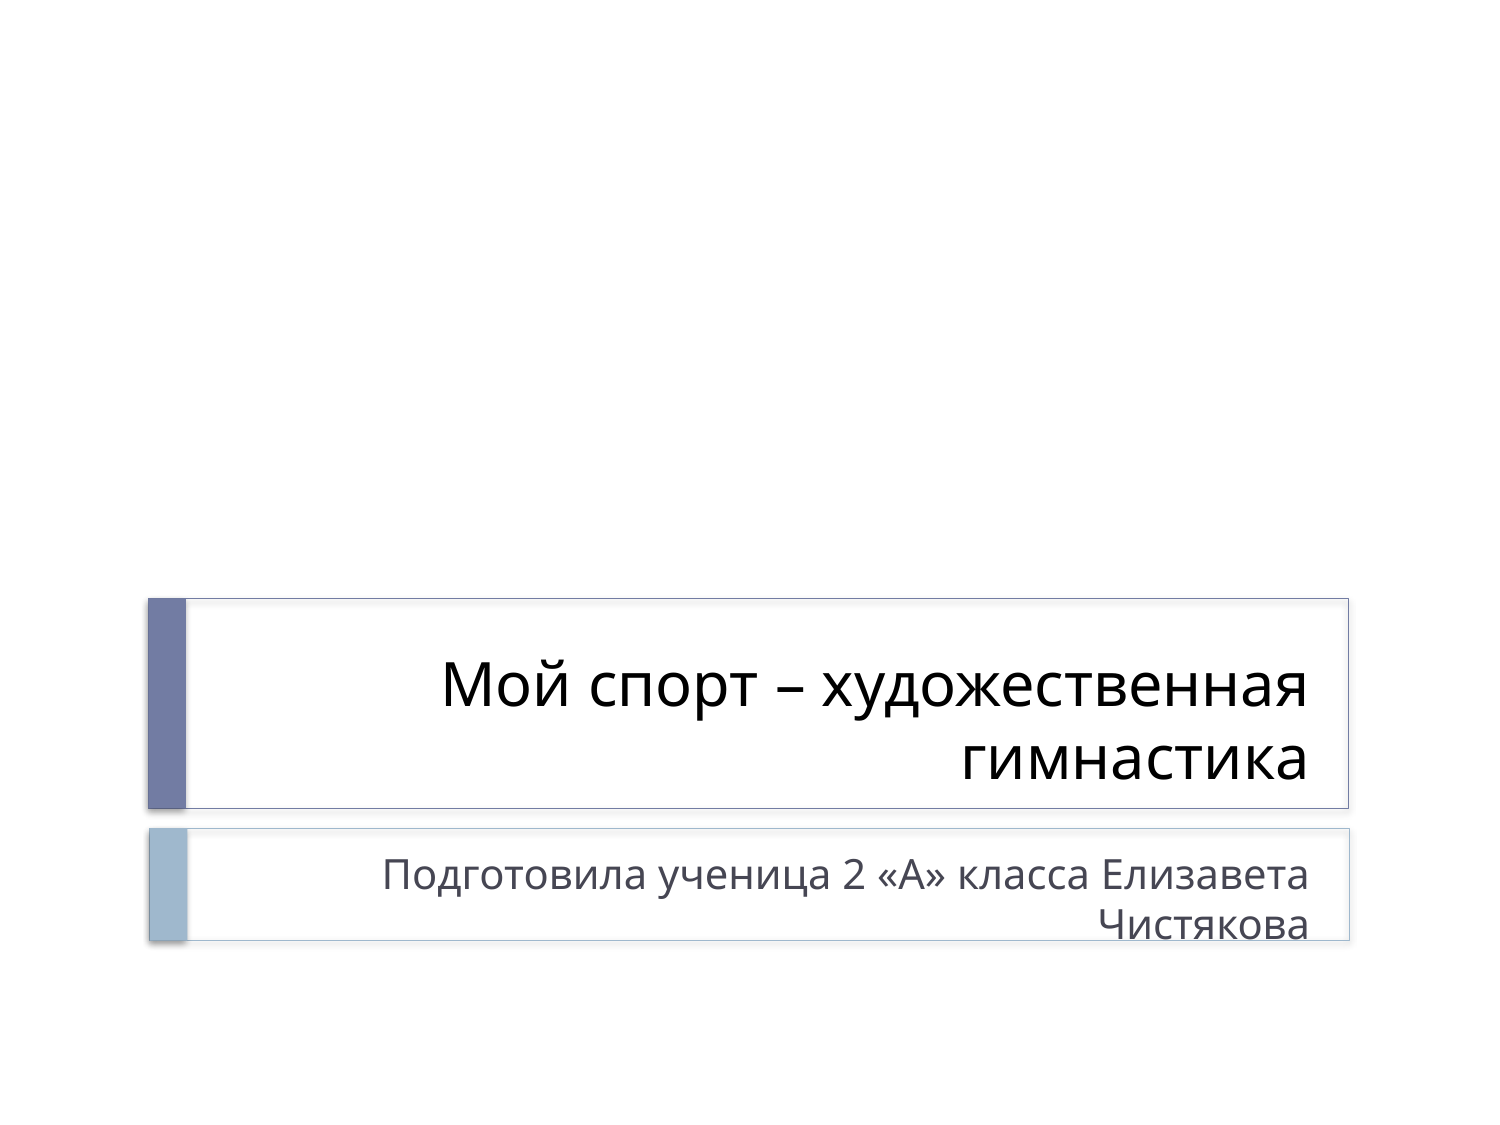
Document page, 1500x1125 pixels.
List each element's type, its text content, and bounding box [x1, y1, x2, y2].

subtitle Подготовила ученица 2 «А» класса Елизавета Чистякова [200, 840, 1325, 929]
title Мой спорт – художественная гимнастика [200, 637, 1325, 800]
